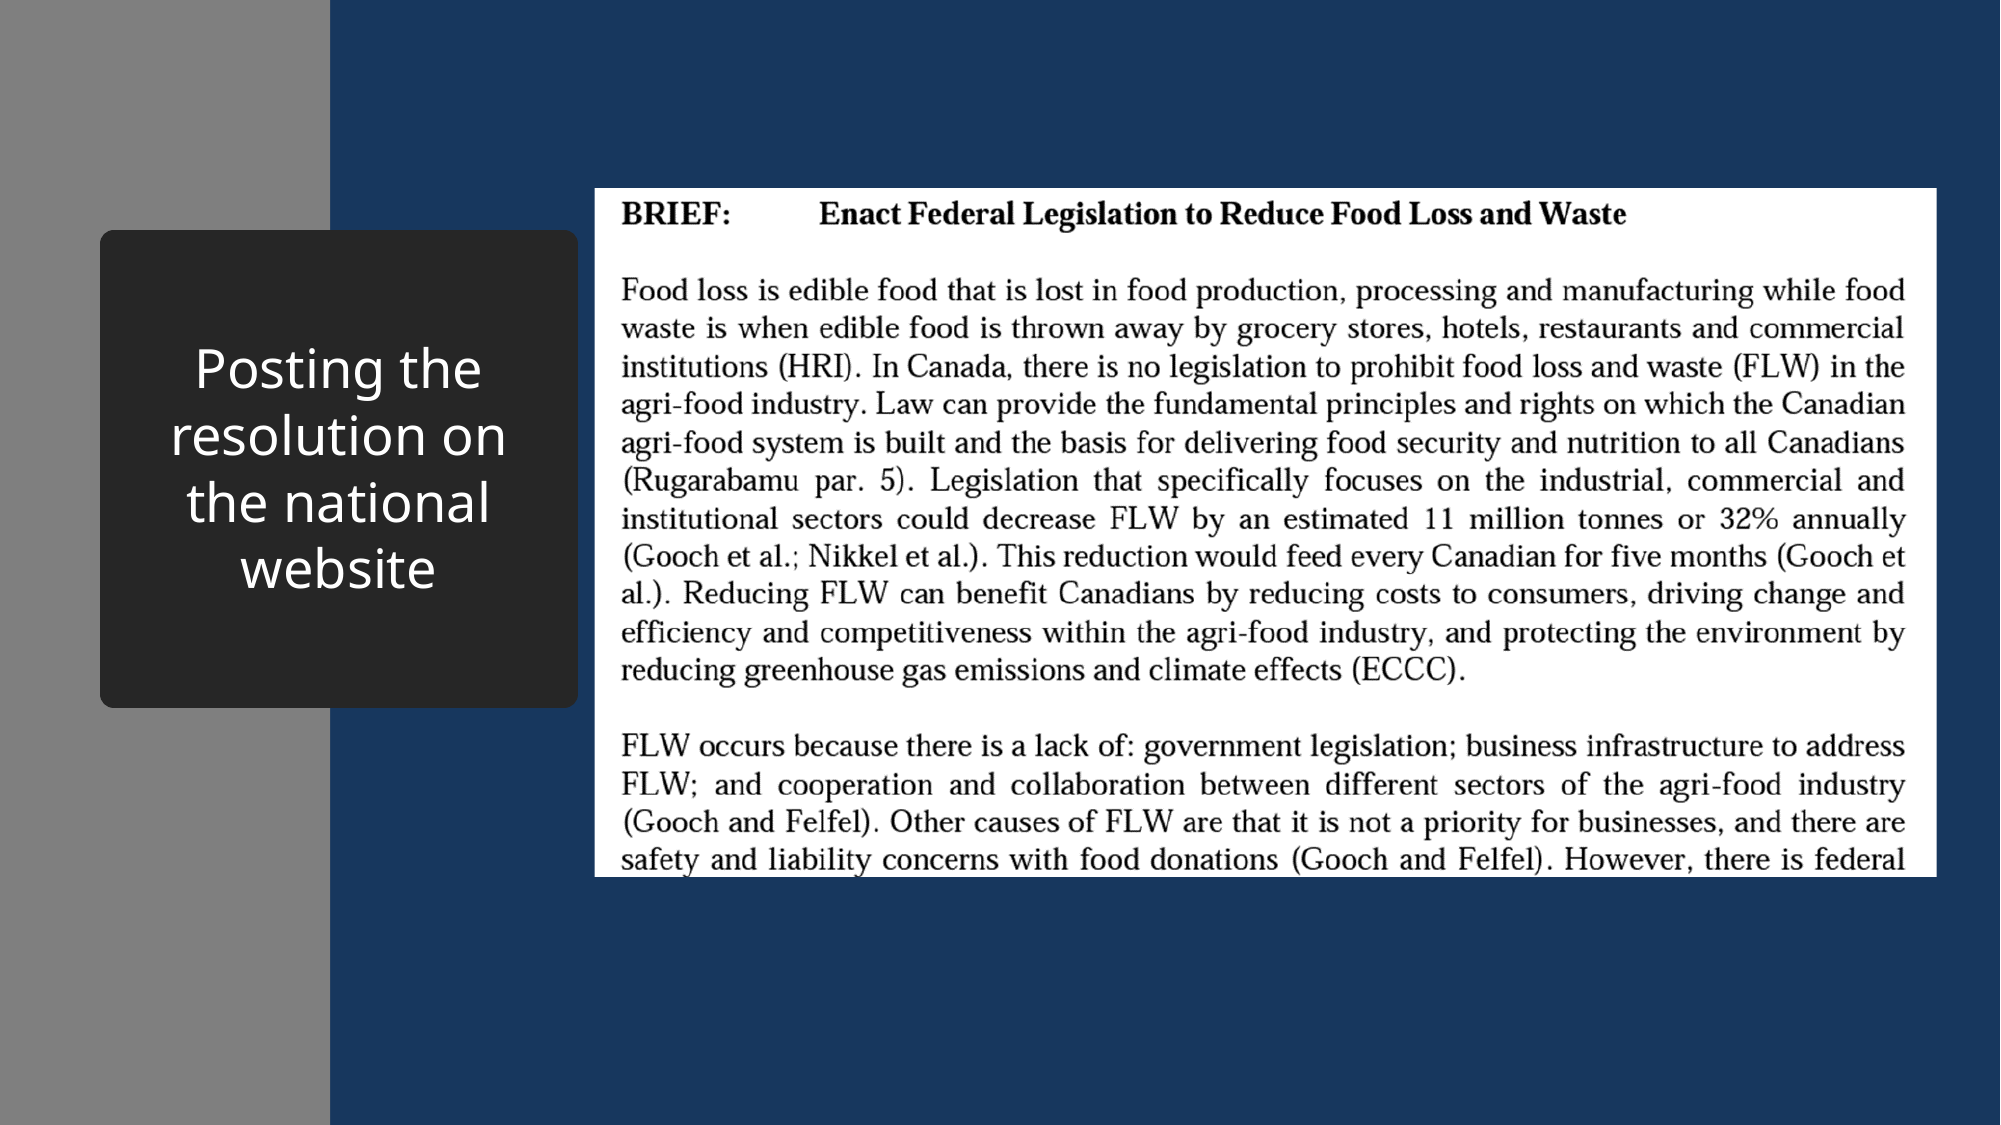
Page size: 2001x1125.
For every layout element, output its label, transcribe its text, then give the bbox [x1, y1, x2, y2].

text_box [0, 0, 331, 1125]
picture [594, 188, 1937, 877]
title Posting the resolution on the national website [113, 243, 564, 694]
